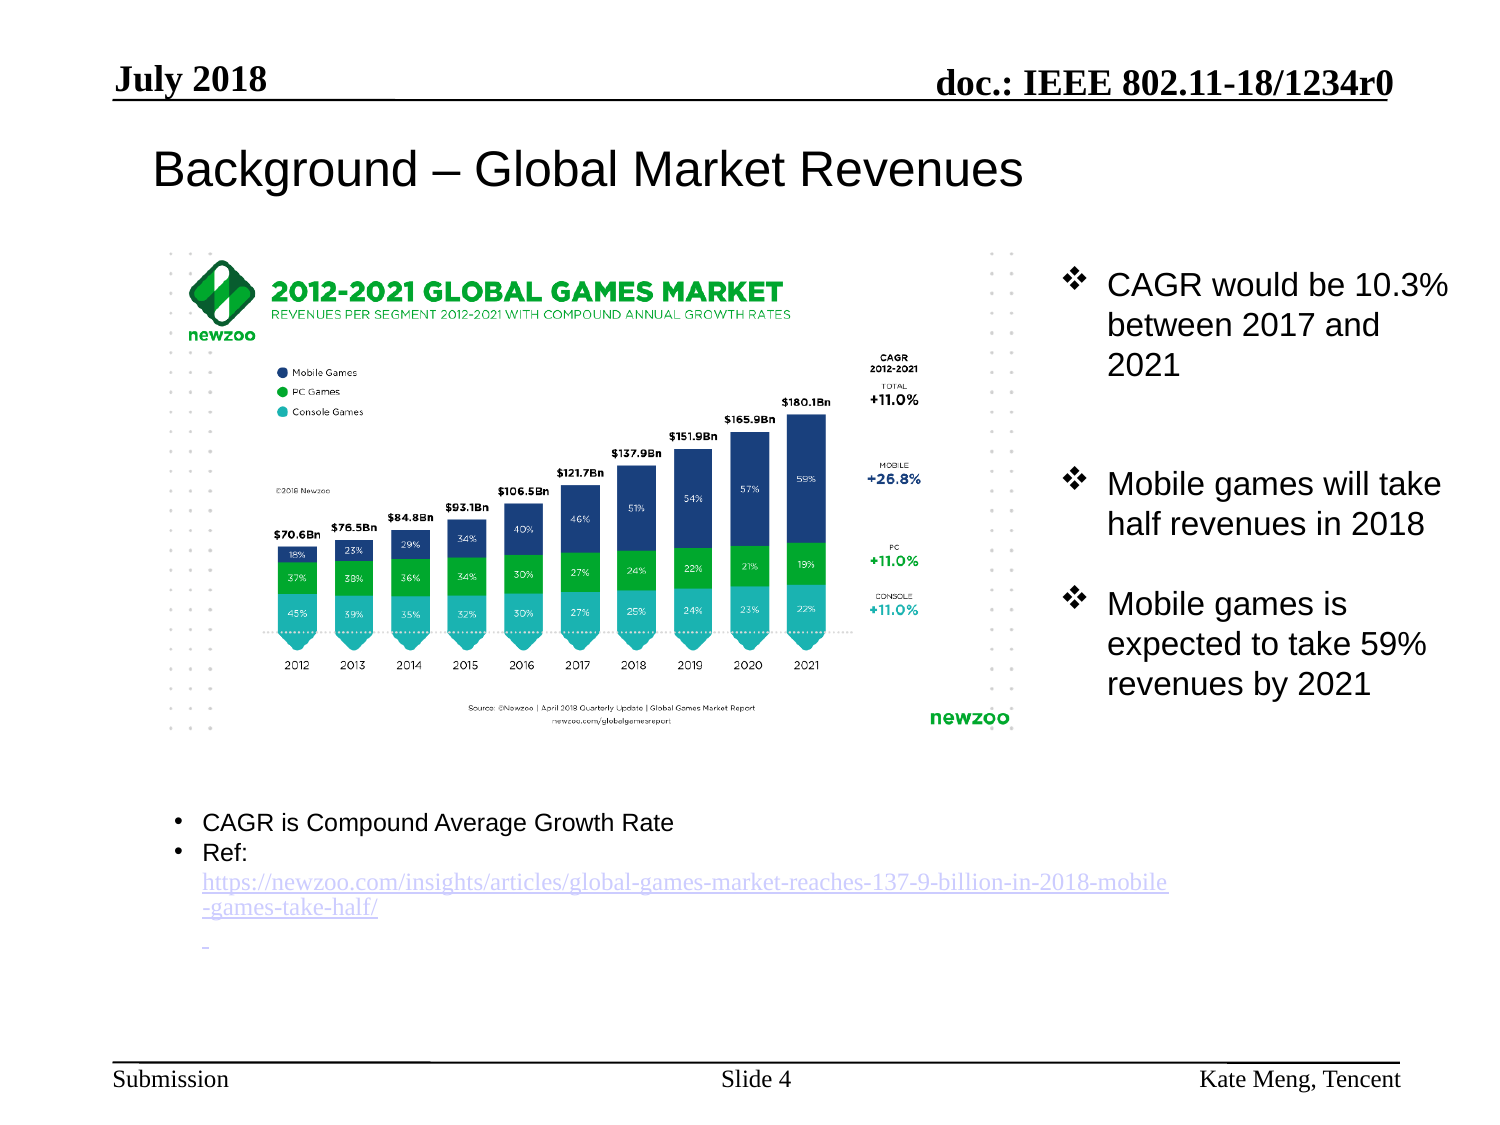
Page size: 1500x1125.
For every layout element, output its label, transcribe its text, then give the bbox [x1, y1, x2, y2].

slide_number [114, 54, 423, 100]
text_box Background – Global Market Revenues [137, 129, 1187, 205]
text_box CAGR is Compound Average Growth Rate Ref: https://newzoo.com/insights/articles/global-games-market-reaches-137-9-billion-in-2018-mobile-games-take-half/ [159, 798, 1187, 934]
footer Kate Meng, Tencent [878, 1061, 1402, 1093]
slide_number Slide 4 [712, 1061, 800, 1123]
picture [159, 243, 1025, 742]
text_box CAGR would be 10.3% between 2017 and 2021 Mobile games will take half revenues in 2018 Mobile games is expected to take 59% revenues by 2021 [1045, 255, 1471, 710]
